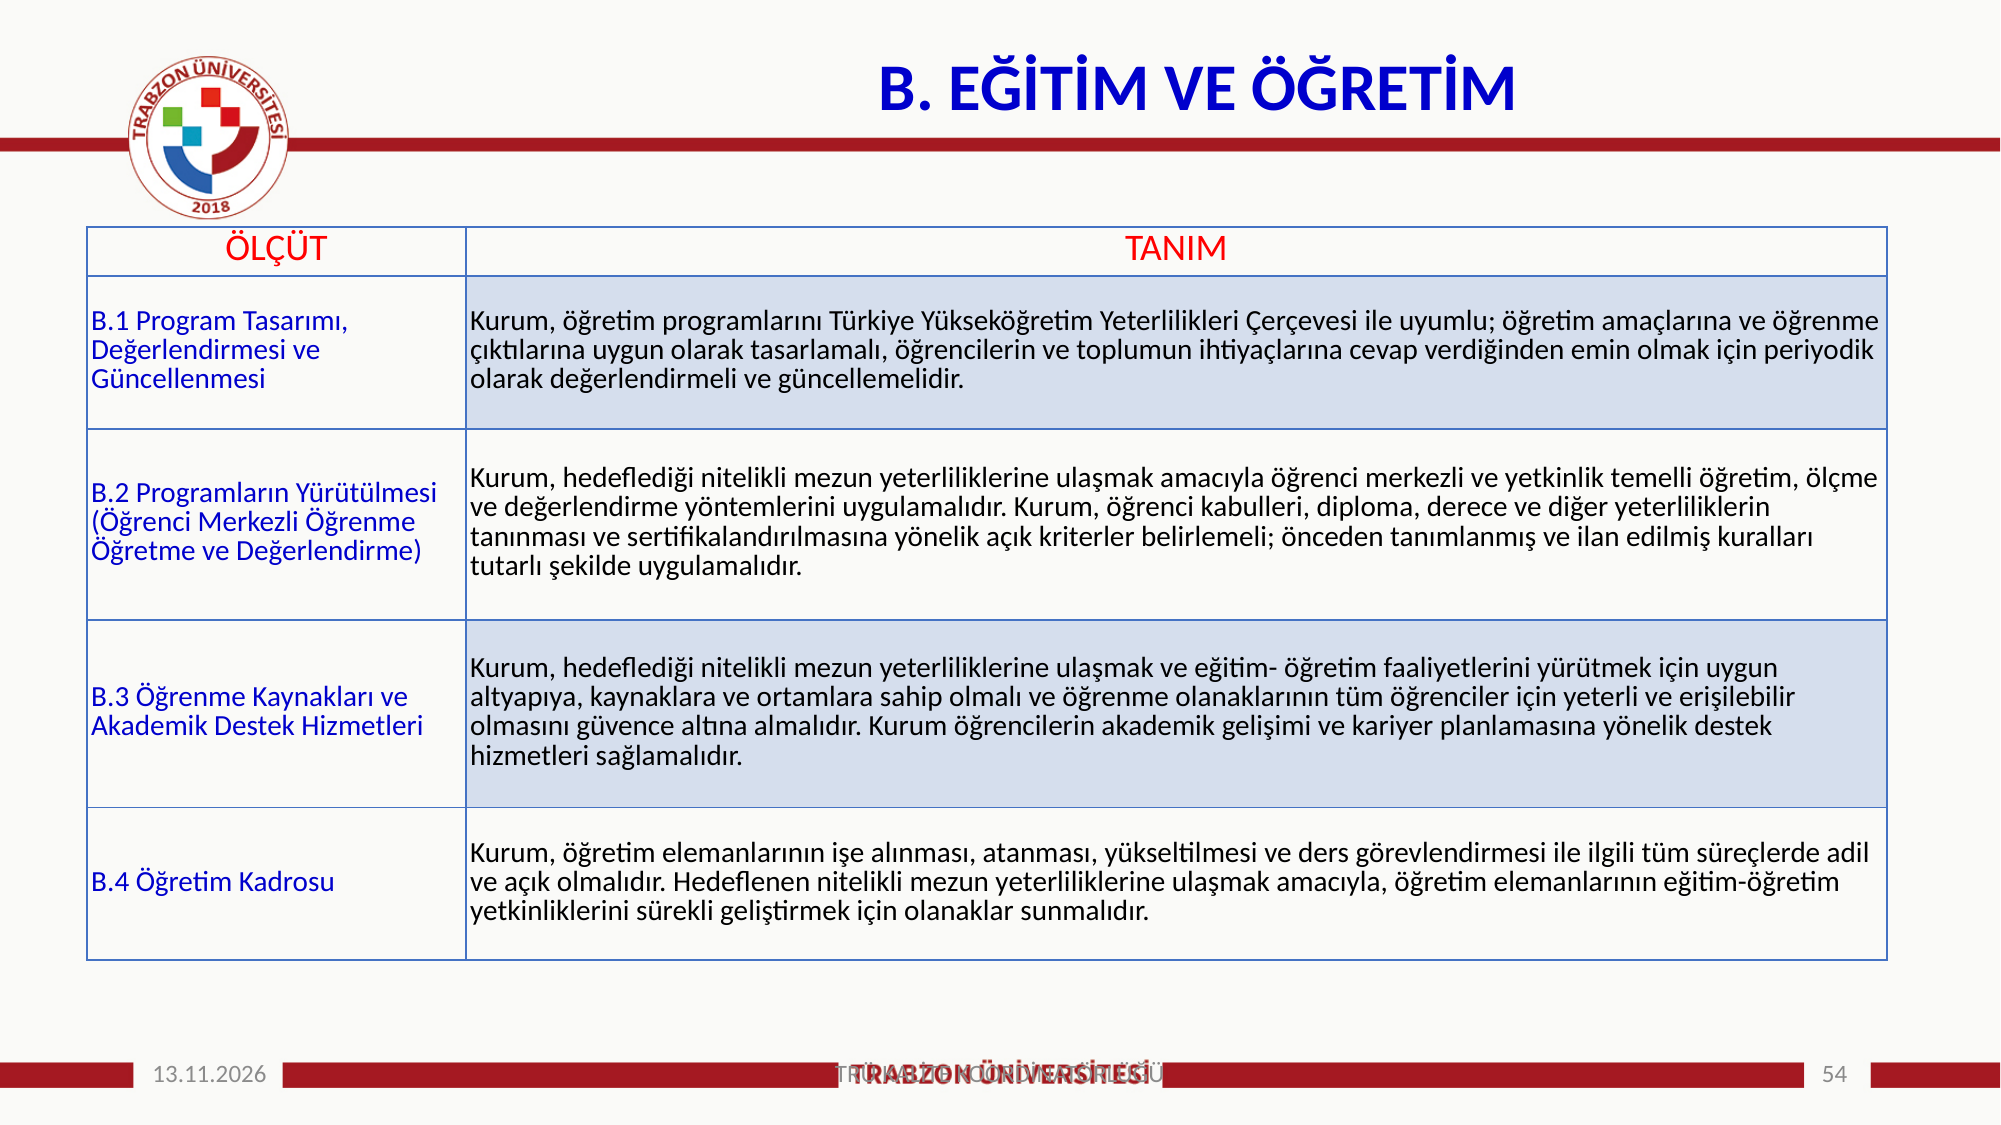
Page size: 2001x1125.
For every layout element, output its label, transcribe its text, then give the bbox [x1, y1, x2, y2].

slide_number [137, 1042, 588, 1103]
table_cell Kurum, öğretim programlarını Türkiye Yükseköğretim Yeterlilikleri Çerçevesi ile uyumlu; öğretim amaçlarına ve öğrenme çıktılarına uygun olarak tasarlamalı, öğrencilerin ve toplumun ihtiyaçlarına cevap verdiğinden emin olmak için periyodik olarak değerlendirmeli ve güncellemelidir. [467, 277, 1886, 428]
table_cell B.4 Öğretim Kadrosu [88, 808, 465, 959]
table_cell B.3 Öğrenme Kaynakları ve Akademik Destek Hizmetleri [88, 621, 465, 807]
table_cell Kurum, öğretim elemanlarının işe alınması, atanması, yükseltilmesi ve ders görevlendirmesi ile ilgili tüm süreçlerde adil ve açık olmalıdır. Hedeflenen nitelikli mezun yeterliliklerine ulaşmak amacıyla, öğretim elemanlarının eğitim-öğretim yetkinliklerini sürekli geliştirmek için olanaklar sunmalıdır. [467, 808, 1886, 959]
table_header TANIM [467, 228, 1886, 275]
table_cell Kurum, hedeflediği nitelikli mezun yeterliliklerine ulaşmak amacıyla öğrenci merkezli ve yetkinlik temelli öğretim, ölçme ve değerlendirme yöntemlerini uygulamalıdır. Kurum, öğrenci kabulleri, diploma, derece ve diğer yeterliliklerin tanınması ve sertifikalandırılmasına yönelik açık kriterler belirlemeli; önceden tanımlanmış ve ilan edilmiş kuralları tutarlı şekilde uygulamalıdır. [467, 430, 1886, 619]
table_cell B.2 Programların Yürütülmesi (Öğrenci Merkezli Öğrenme Öğretme ve Değerlendirme) [88, 430, 465, 619]
table_cell Kurum, hedeflediği nitelikli mezun yeterliliklerine ulaşmak ve eğitim- öğretim faaliyetlerini yürütmek için uygun altyapıya, kaynaklara ve ortamlara sahip olmalı ve öğrenme olanaklarının tüm öğrenciler için yeterli ve erişilebilir olmasını güvence altına almalıdır. Kurum öğrencilerin akademik gelişimi ve kariyer planlamasına yönelik destek hizmetleri sağlamalıdır. [467, 621, 1886, 807]
table_header ÖLÇÜT [88, 228, 465, 275]
table_cell B.1 Program Tasarımı, Değerlendirmesi ve Güncellenmesi [88, 277, 465, 428]
title B. EĞİTİM VE ÖĞRETİM [452, 55, 1945, 124]
slide_number 54 [1412, 1042, 1863, 1103]
picture [0, 0, 2001, 1125]
footer TRÜ KALİTE KOORDİNATÖRLÜĞÜ [662, 1042, 1338, 1103]
